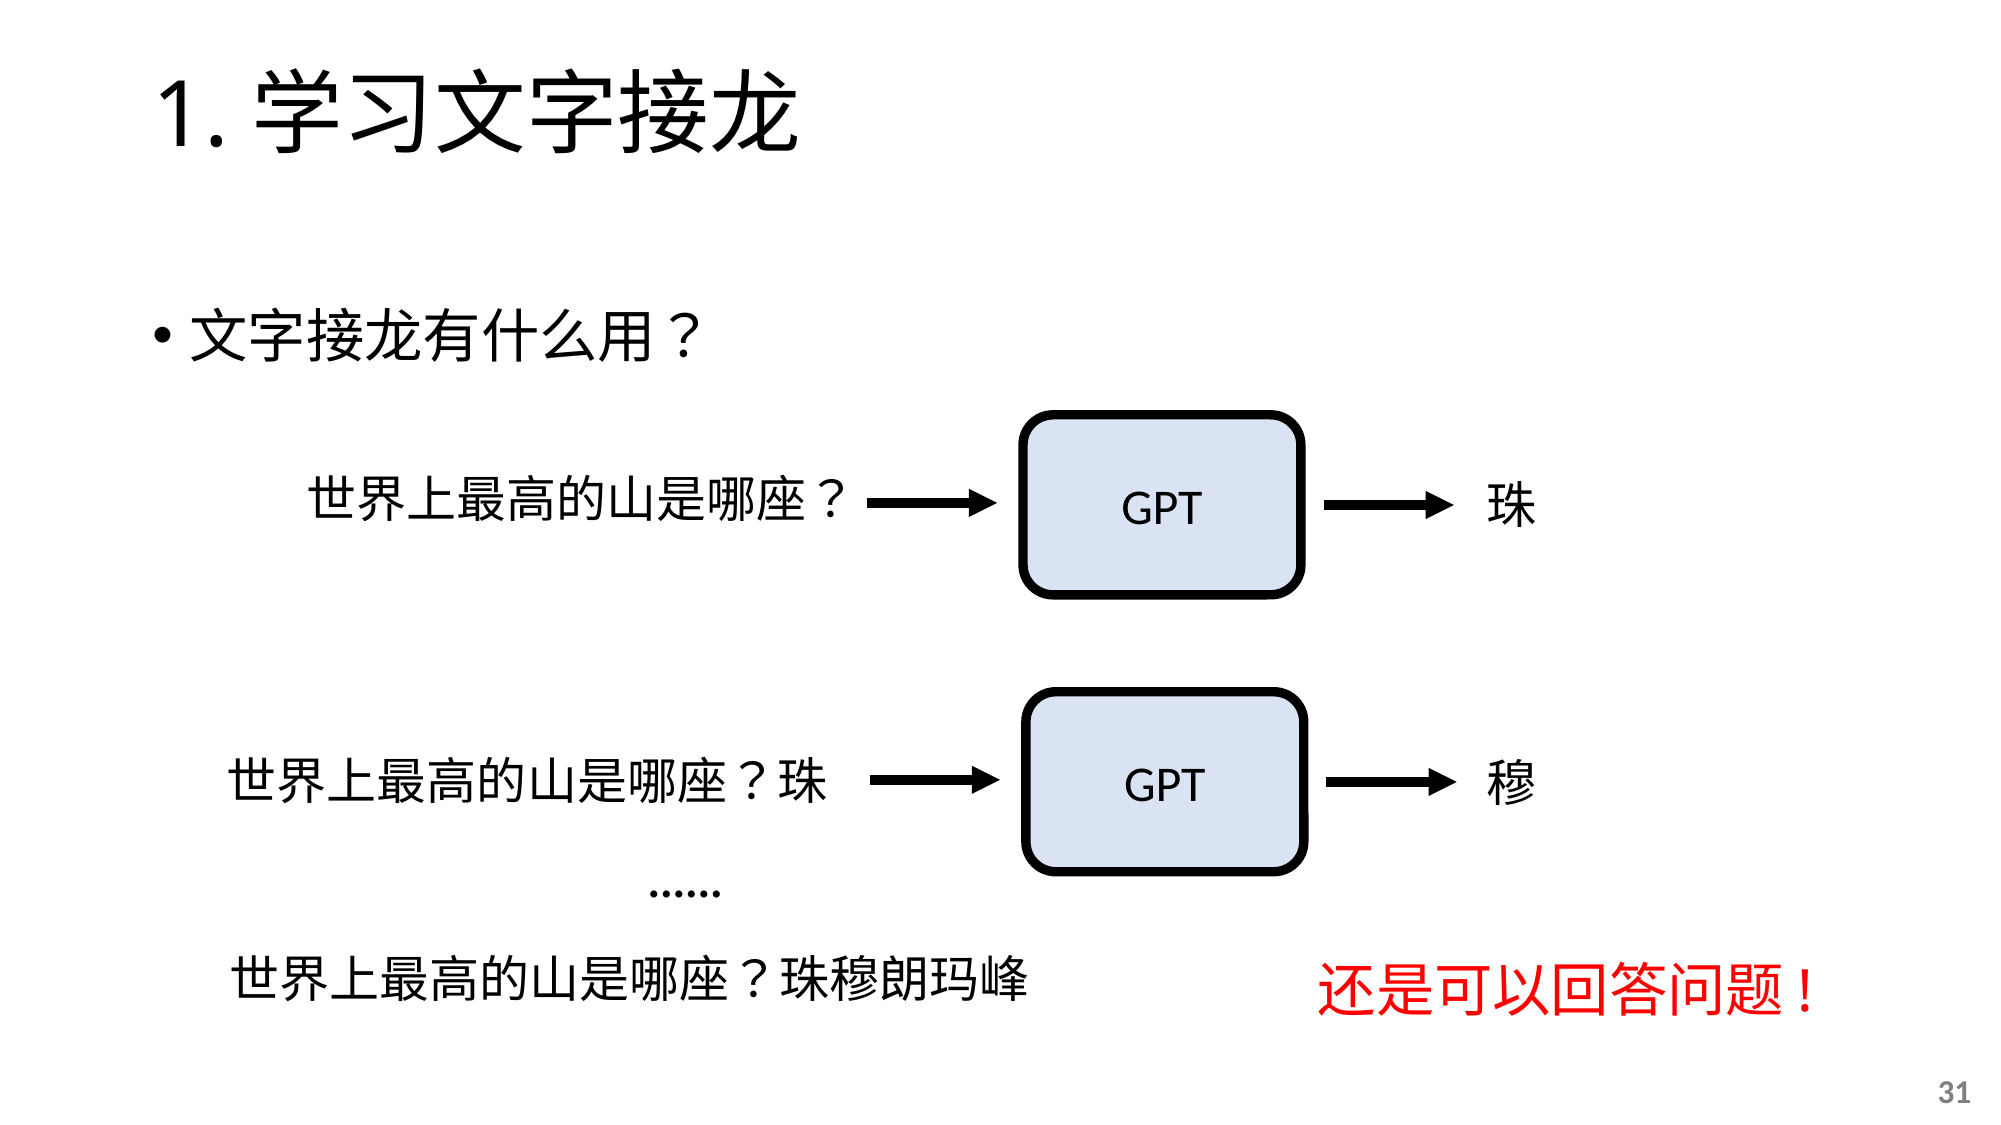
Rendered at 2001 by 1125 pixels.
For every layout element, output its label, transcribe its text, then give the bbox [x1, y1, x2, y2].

title 1.学习文字接龙 [137, 59, 1863, 278]
text_box 还是可以回答问题! [1164, 946, 1829, 1031]
text_box 世界上最高的山是哪座？珠穆朗玛峰 [105, 940, 1154, 1016]
text_box 世界上最高的山是哪座？ [282, 459, 880, 535]
text_box ······ [161, 851, 1210, 927]
text_box 珠 [1372, 466, 1650, 542]
text_box GPT [1024, 690, 1305, 873]
list 文字接龙有什么用？ [137, 299, 1863, 1014]
text_box 世界上最高的山是哪座？珠 [196, 741, 857, 817]
text_box GPT [1021, 413, 1302, 596]
text_box 穆 [1372, 744, 1650, 819]
